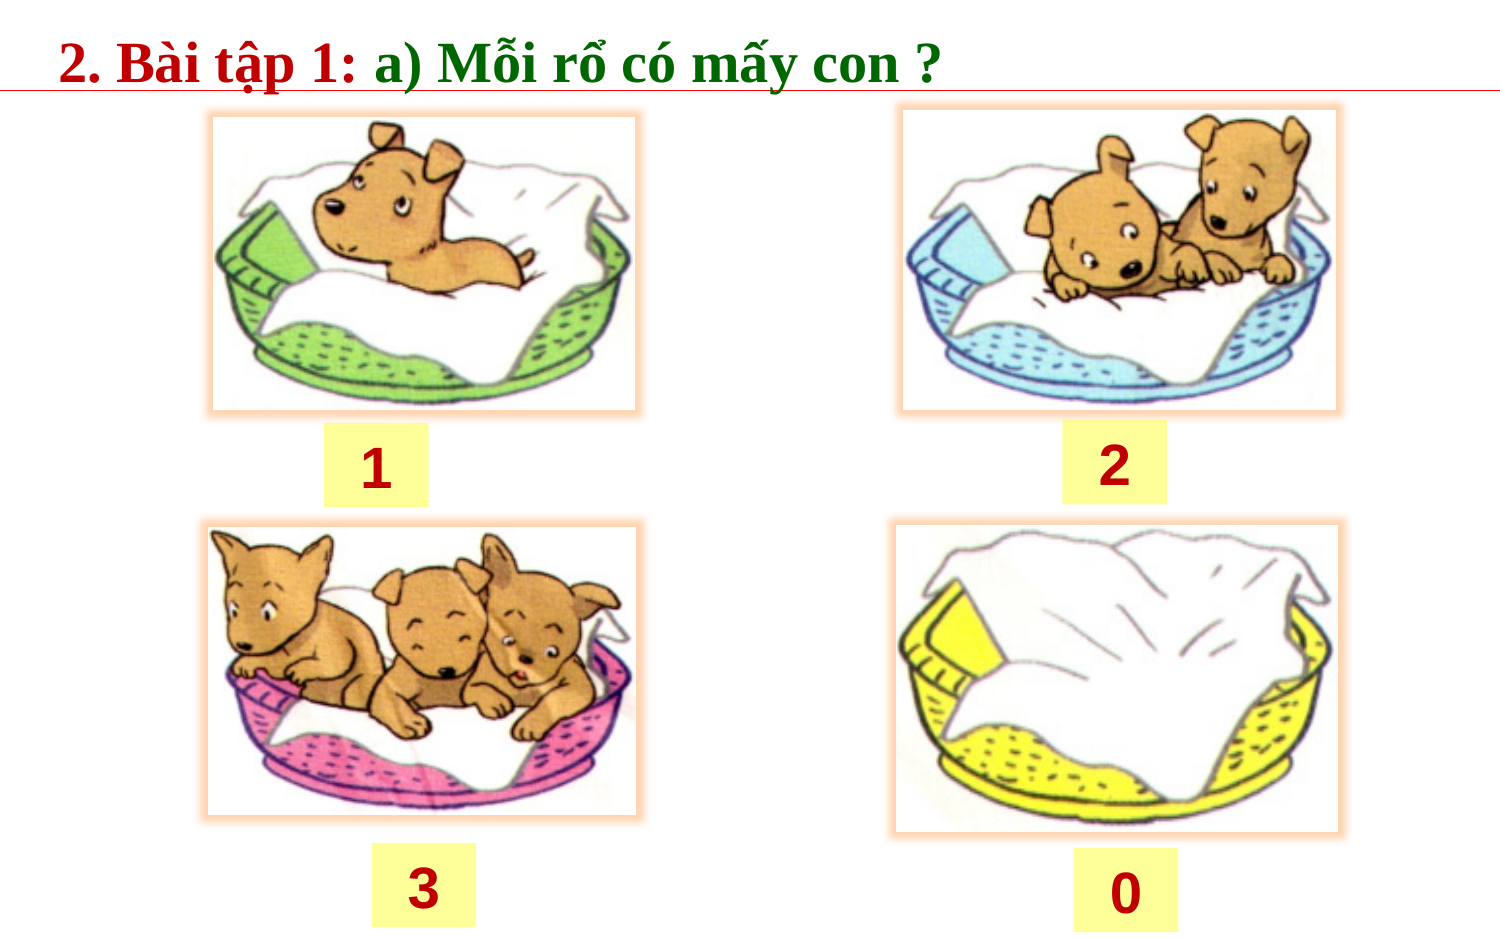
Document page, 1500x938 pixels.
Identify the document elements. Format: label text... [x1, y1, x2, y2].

picture [213, 117, 635, 410]
text_box 2 [1062, 421, 1167, 505]
picture [208, 526, 637, 815]
picture [896, 525, 1338, 832]
text_box 3 [371, 842, 477, 928]
picture [903, 109, 1336, 410]
text_box 0 [1073, 847, 1179, 933]
text_box 1 [324, 422, 429, 508]
text_box 2. Bài tập 1: a) Mỗi rổ có mấy con ? [43, 16, 1115, 89]
